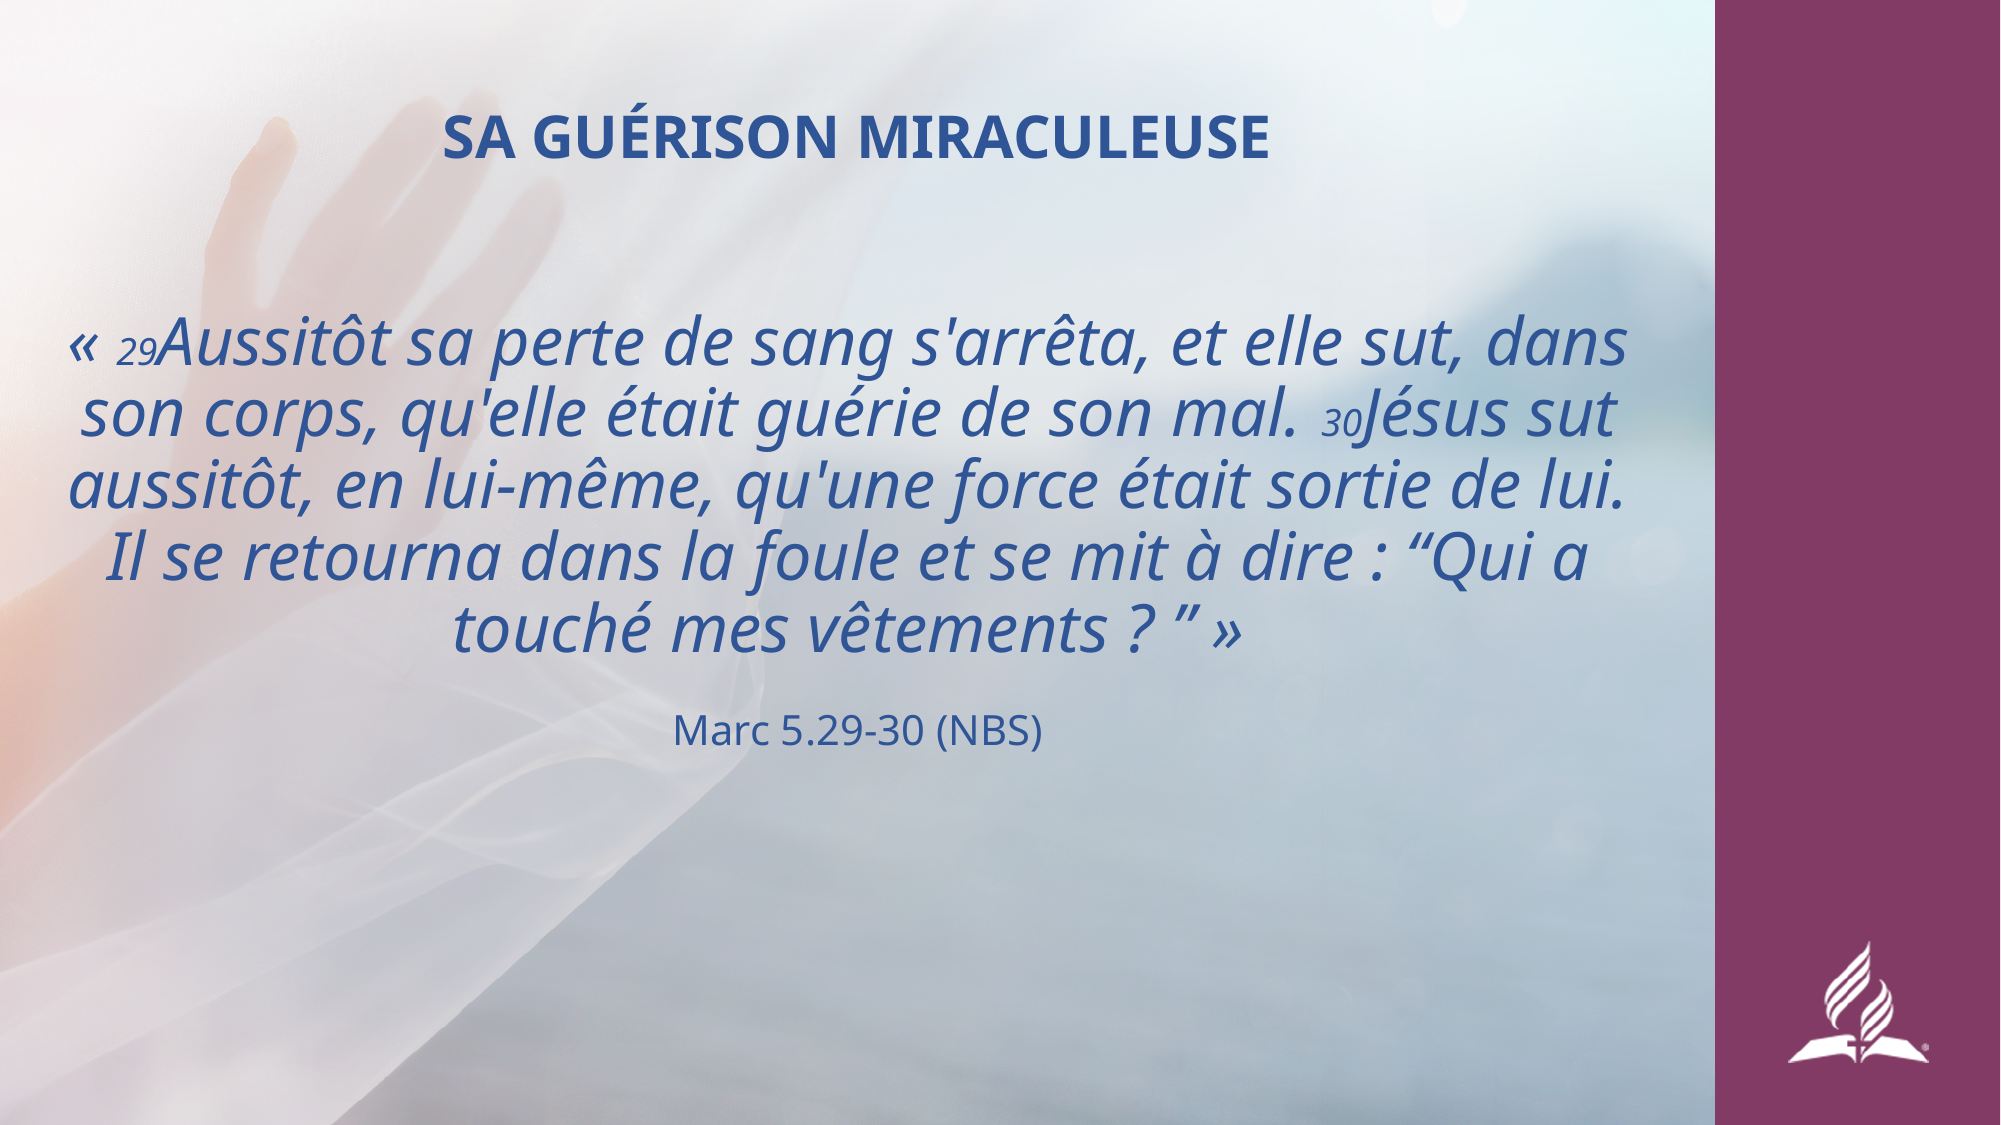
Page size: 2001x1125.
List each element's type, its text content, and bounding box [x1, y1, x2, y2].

picture [0, 0, 2001, 1125]
title SA GUÉRISON MIRACULEUSE [0, 35, 1715, 250]
list « 29Aussitôt sa perte de sang s'arrêta, et elle sut, dans son corps, qu'elle était guérie de son mal. 30Jésus sut aussitôt, en lui-même, qu'une force était sortie de lui. Il se retourna dans la foule et se mit à dire : “Qui a touché mes vêtements ? ” » Marc 5.29-30 (NBS) [43, 299, 1656, 951]
